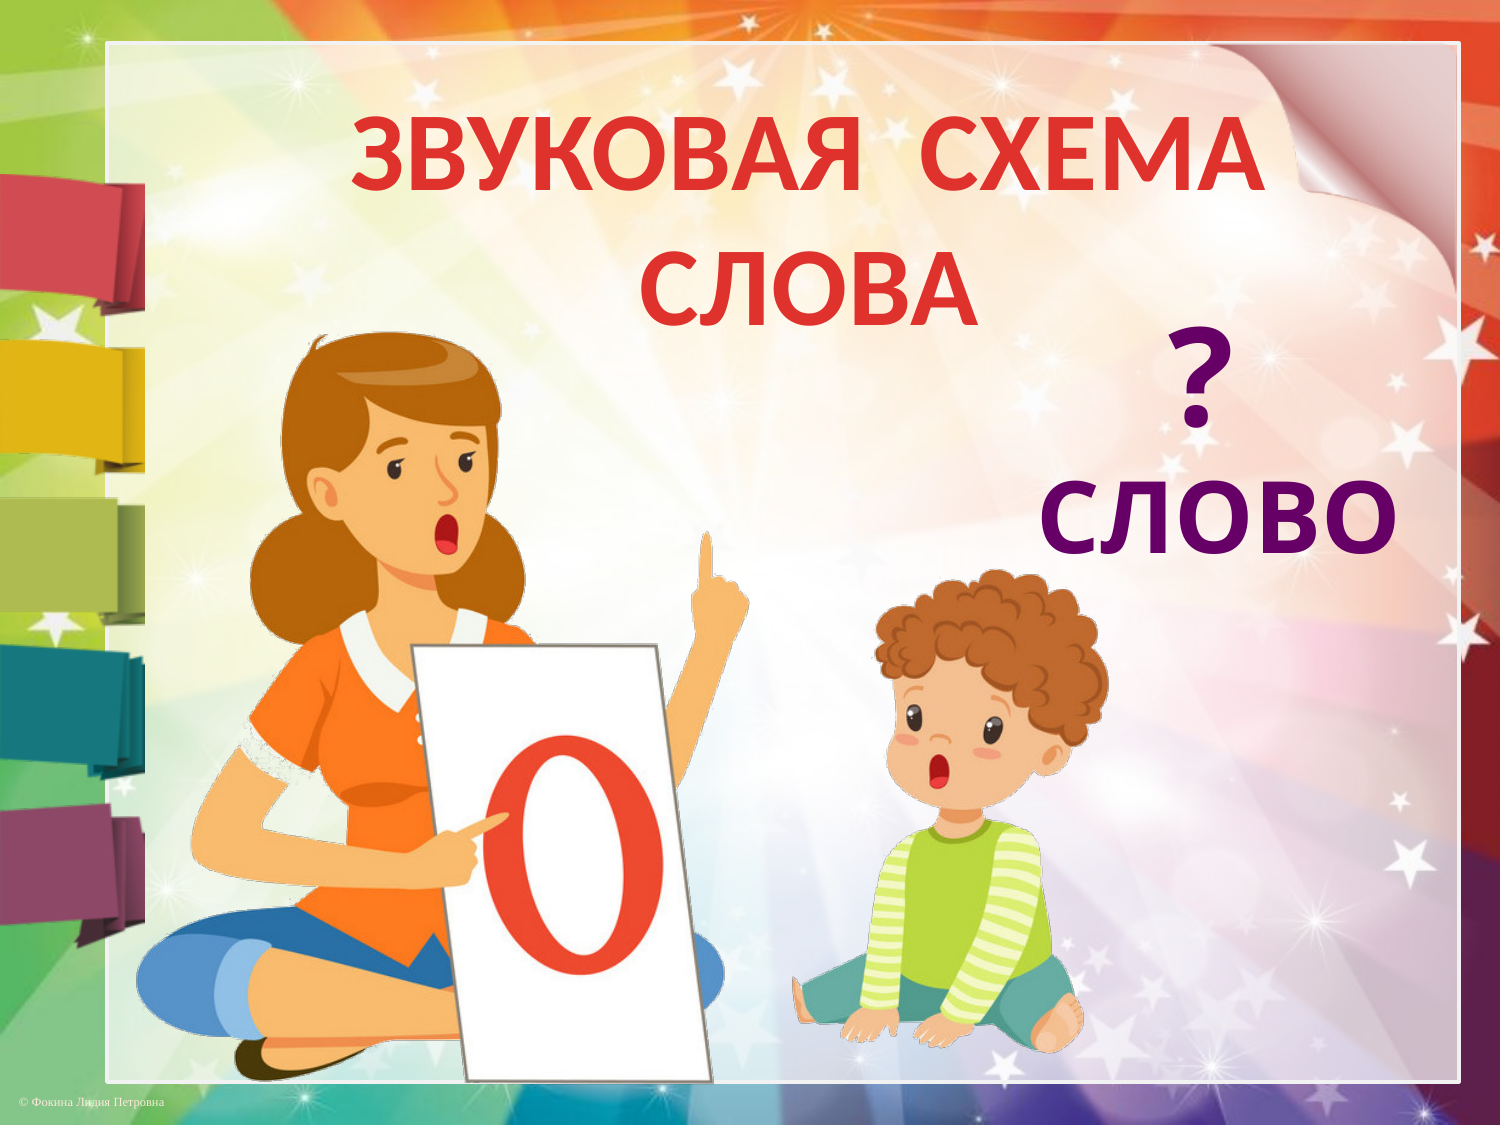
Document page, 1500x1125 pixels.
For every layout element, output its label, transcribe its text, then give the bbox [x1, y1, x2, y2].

text_box ? СЛОВО [972, 281, 1465, 581]
text_box ЗВУКОВАЯ СХЕМА СЛОВА [304, 70, 1315, 291]
picture [0, 0, 1500, 1125]
